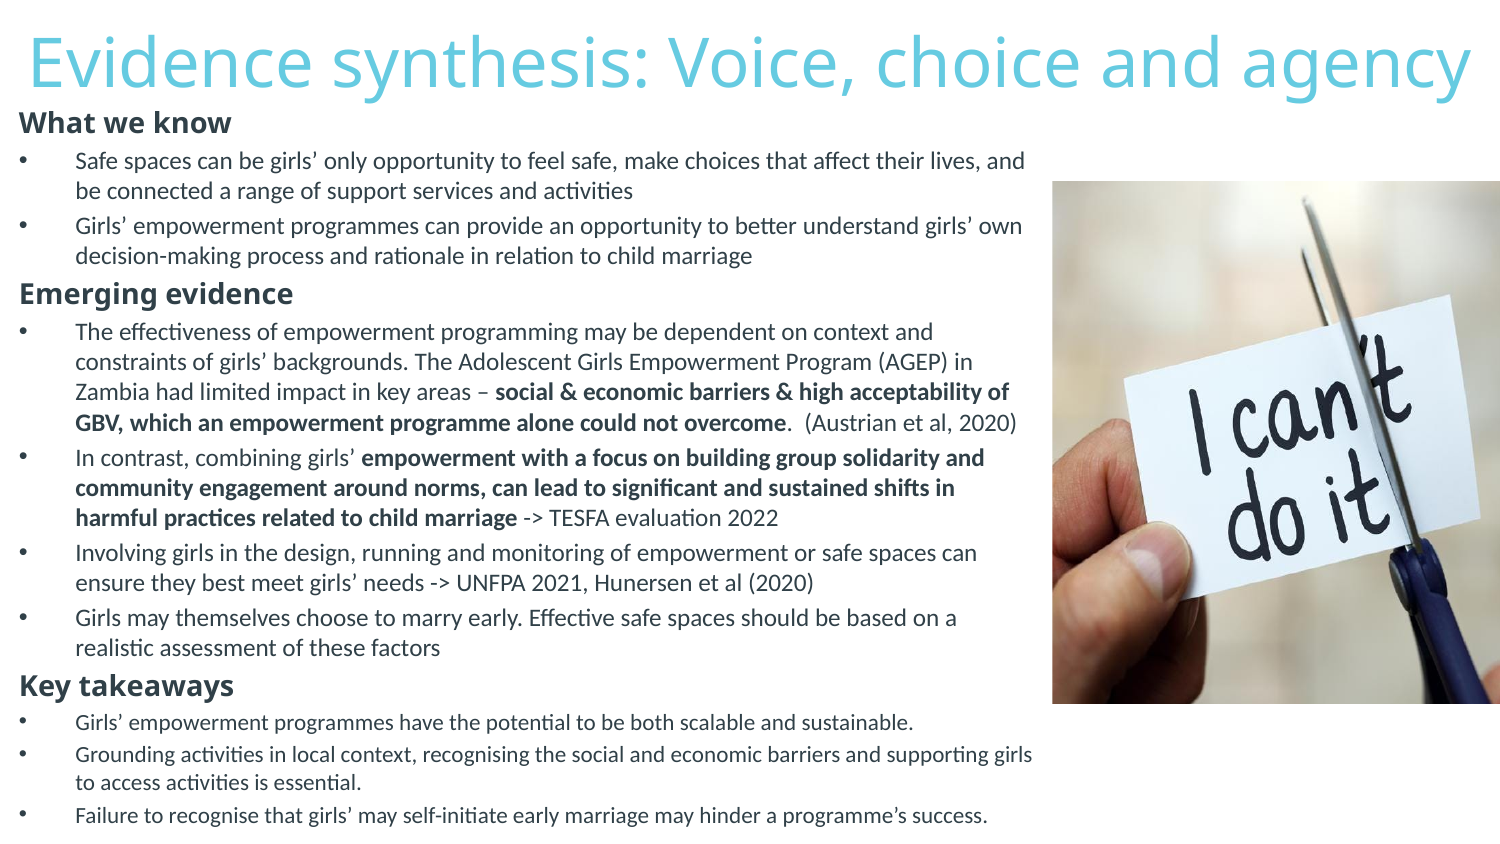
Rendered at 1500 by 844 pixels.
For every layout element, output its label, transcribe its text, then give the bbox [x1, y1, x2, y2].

title Evidence synthesis: Voice, choice and agency [0, 0, 1500, 131]
list What we know Safe spaces can be girls’ only opportunity to feel safe, make choices that affect their lives, and be connected a range of support services and activities Girls’ empowerment programmes can provide an opportunity to better understand girls’ own decision-making process and rationale in relation to child marriage Emerging evidence The effectiveness of empowerment programming may be dependent on context and constraints of girls’ backgrounds. The Adolescent Girls Empowerment Program (AGEP) in Zambia had limited impact in key areas – social & economic barriers & high acceptability of GBV, which an empowerment programme alone could not overcome. (Austrian et al, 2020) In contrast, combining girls’ empowerment with a focus on building group solidarity and community engagement around norms, can lead to significant and sustained shifts in harmful practices related to child marriage -> TESFA evaluation 2022 Involving girls in the design, running and monitoring of empowerment or safe spaces can ensure they best meet girls’ needs -> UNFPA 2021, Hunersen et al (2020) Girls may themselves choose to marry early. Effective safe spaces should be based on a realistic assessment of these factors Key takeaways Girls’ empowerment programmes have the potential to be both scalable and sustainable. Grounding activities in local context, recognising the social and economic barriers and supporting girls to access activities is essential. Failure to recognise that girls’ may self-initiate early marriage may hinder a programme’s success. [3, 97, 1053, 844]
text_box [1052, 181, 1500, 704]
